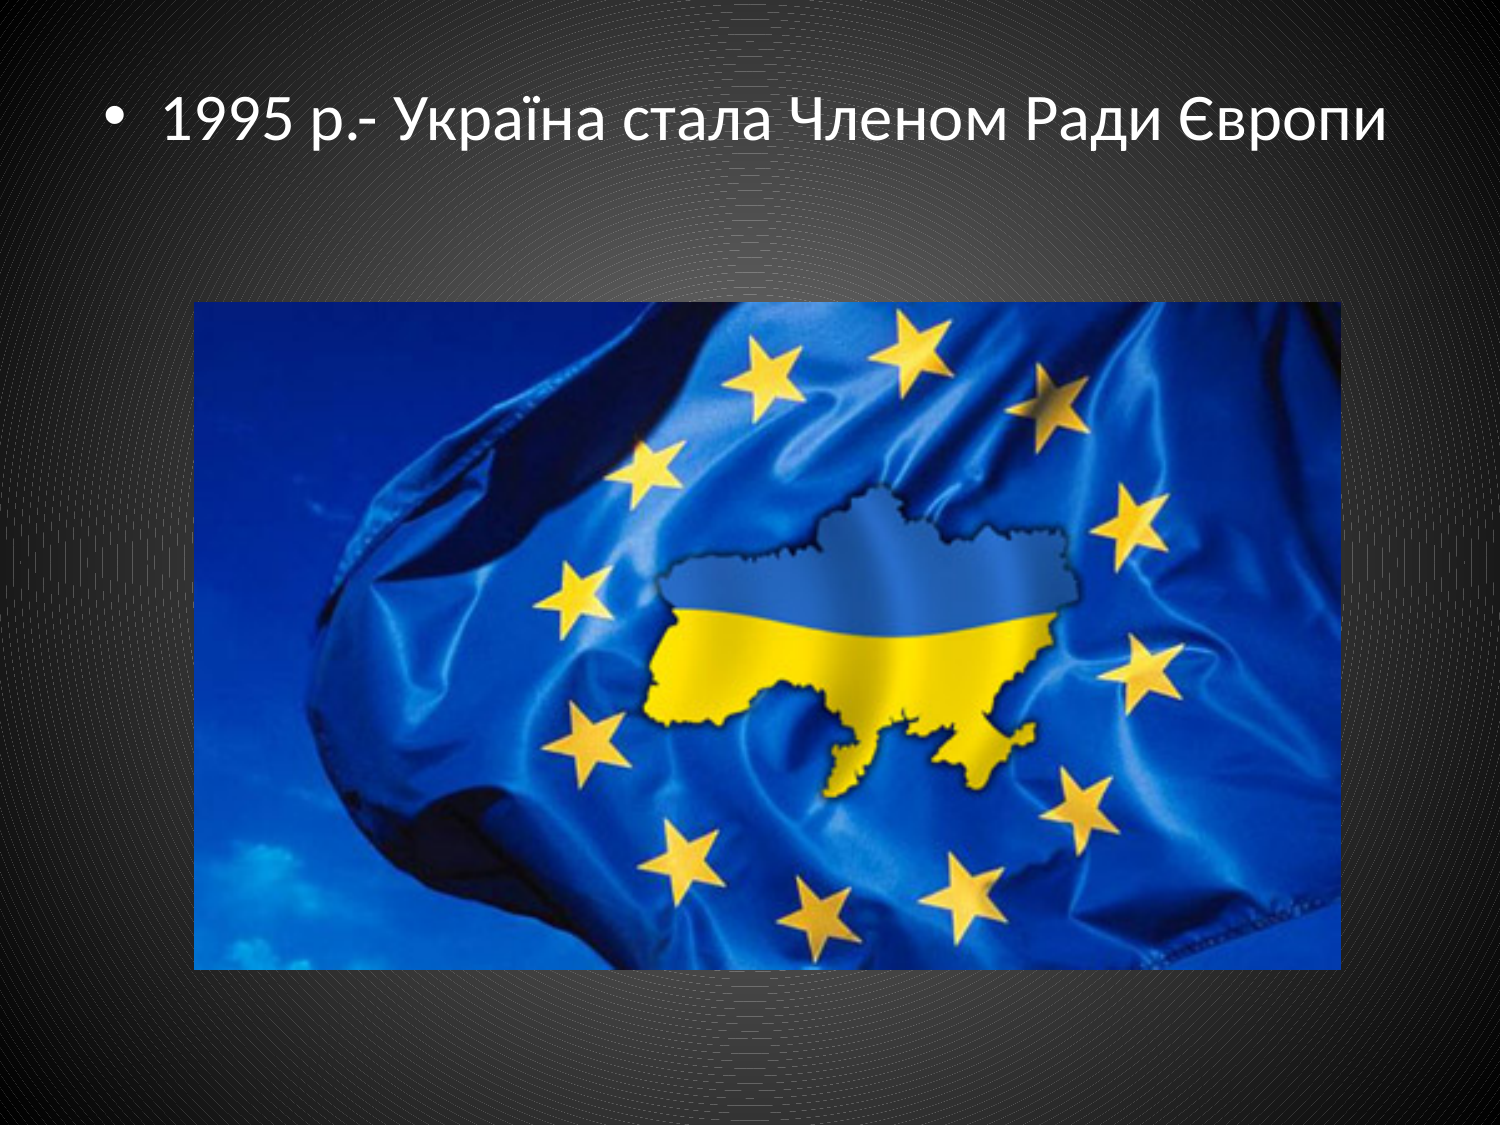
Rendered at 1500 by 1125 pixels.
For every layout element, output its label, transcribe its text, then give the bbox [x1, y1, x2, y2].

picture [194, 302, 1341, 971]
list 1995 р.- Україна стала Членом Ради Європи [88, 66, 1439, 256]
